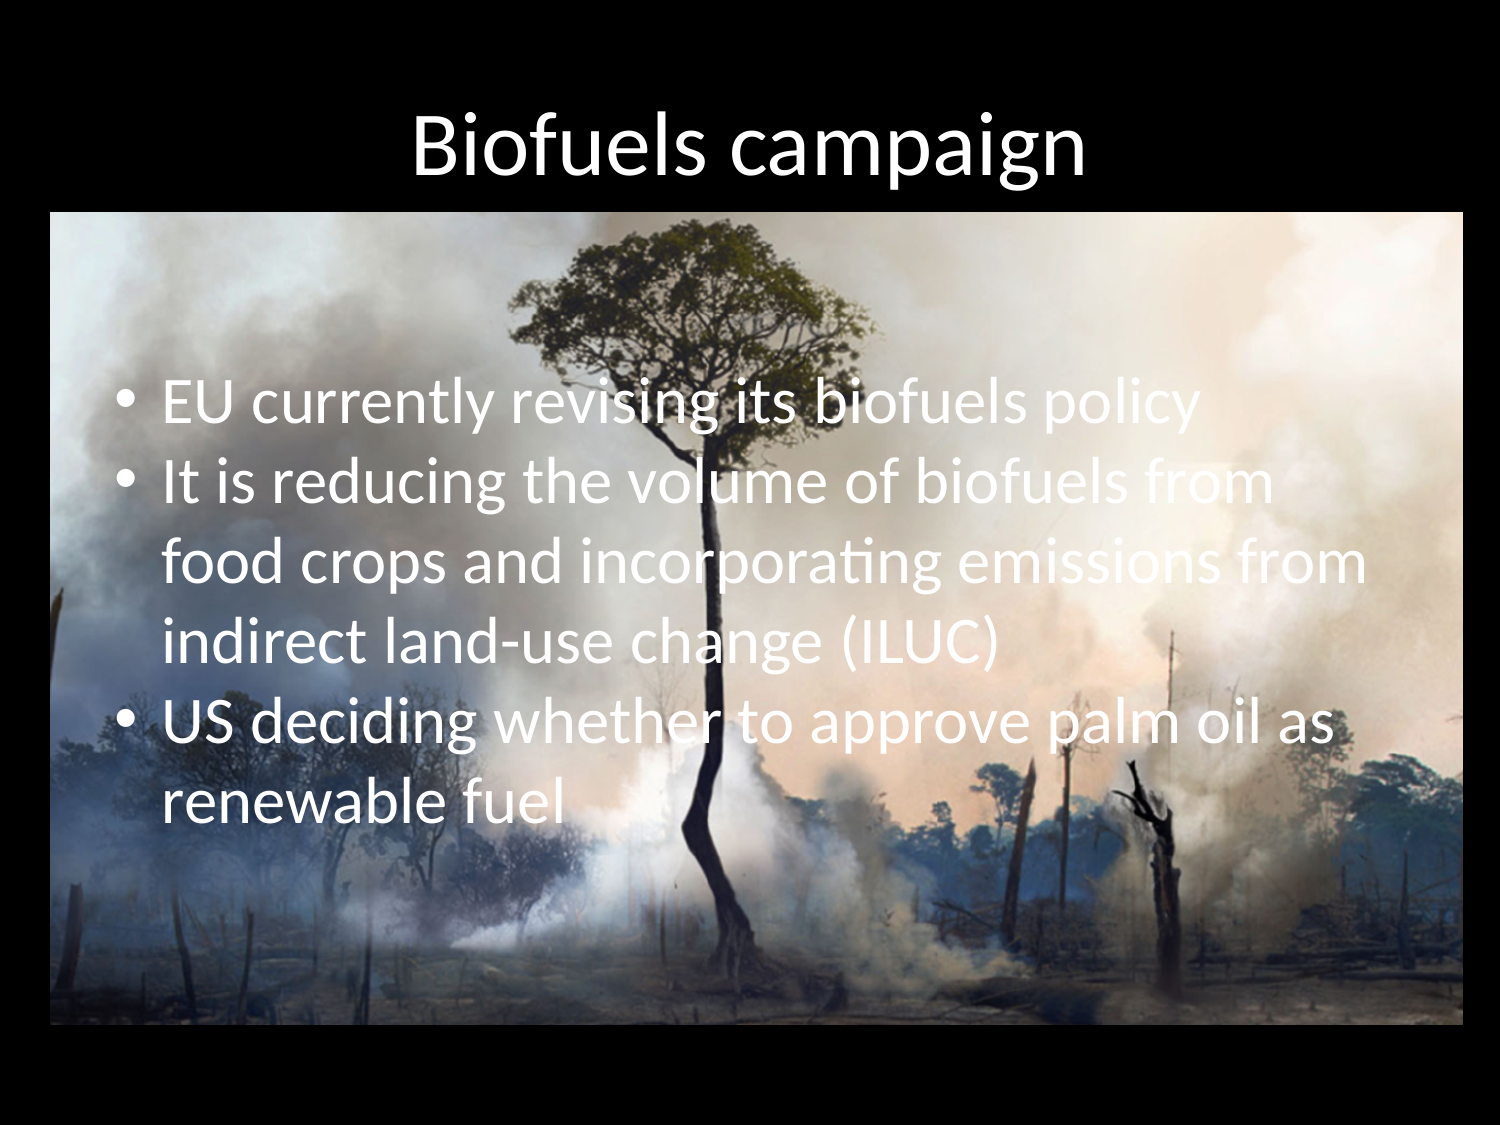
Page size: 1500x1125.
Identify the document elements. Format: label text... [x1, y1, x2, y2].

title Biofuels campaign [75, 45, 1425, 210]
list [49, 212, 1463, 1025]
